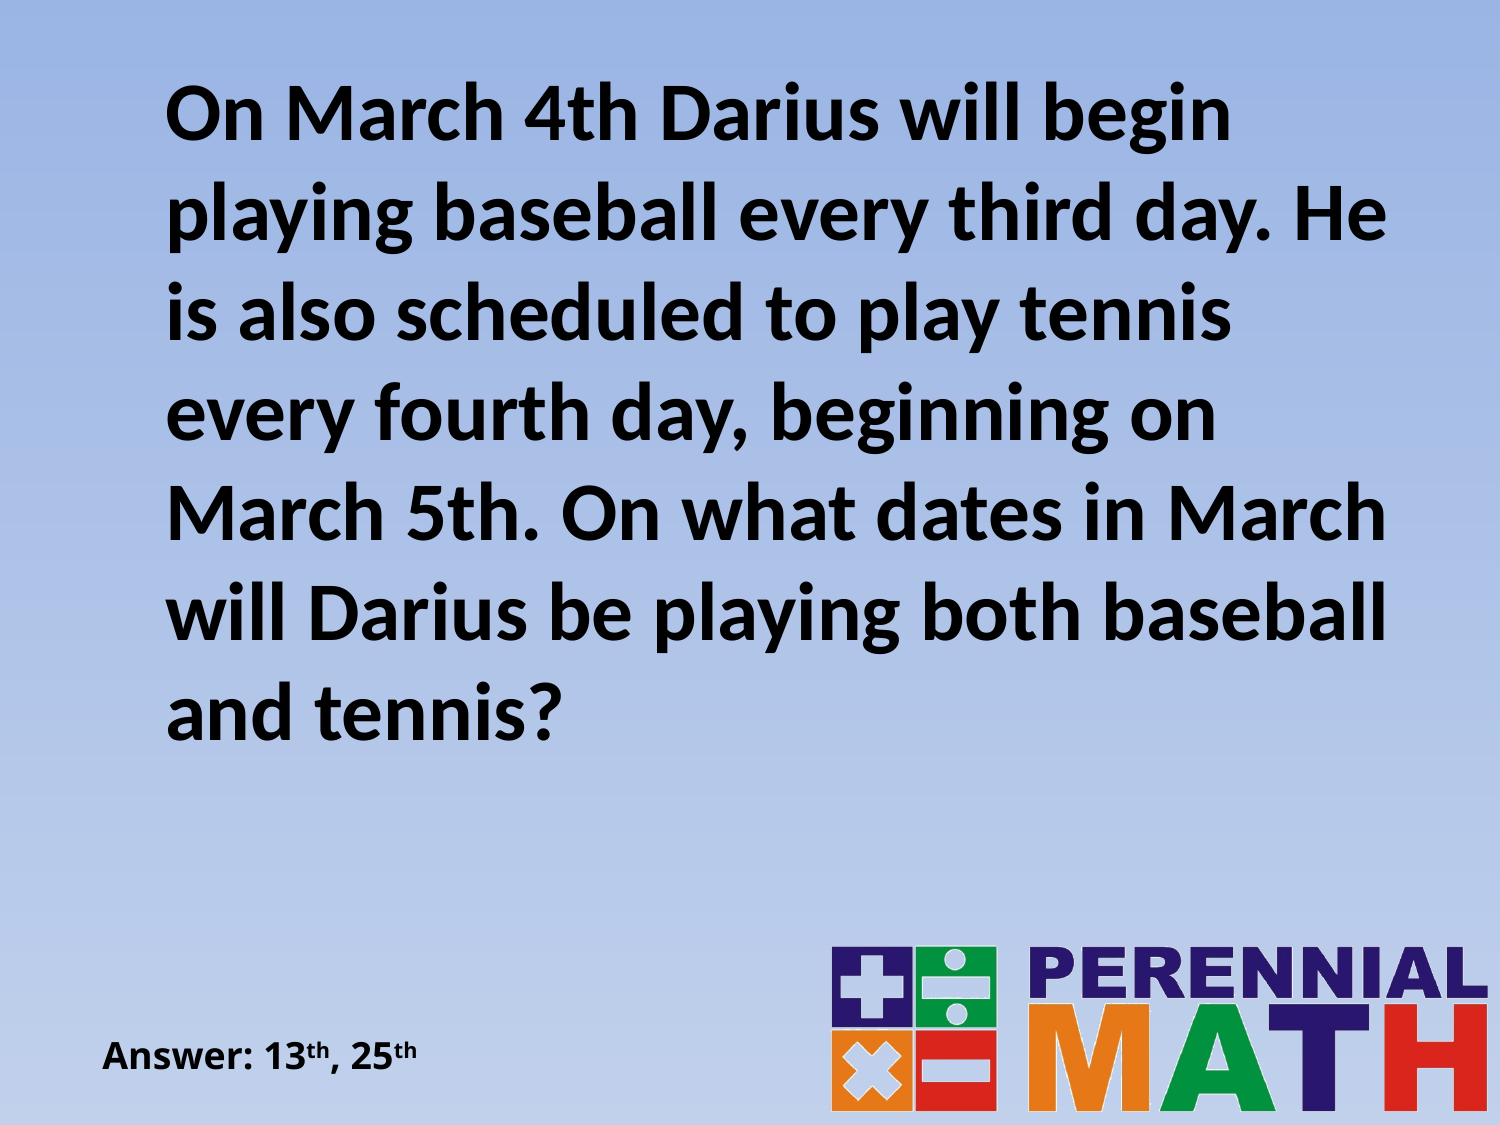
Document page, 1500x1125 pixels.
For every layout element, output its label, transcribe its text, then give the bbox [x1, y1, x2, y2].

picture [822, 933, 1500, 1117]
text_box Answer: 13th, 25th [87, 1024, 650, 1085]
subtitle On March 4th Darius will begin playing baseball every third day. He is also scheduled to play tennis every fourth day, beginning on March 5th. On what dates in March will Darius be playing both baseball and tennis? [150, 50, 1450, 1025]
